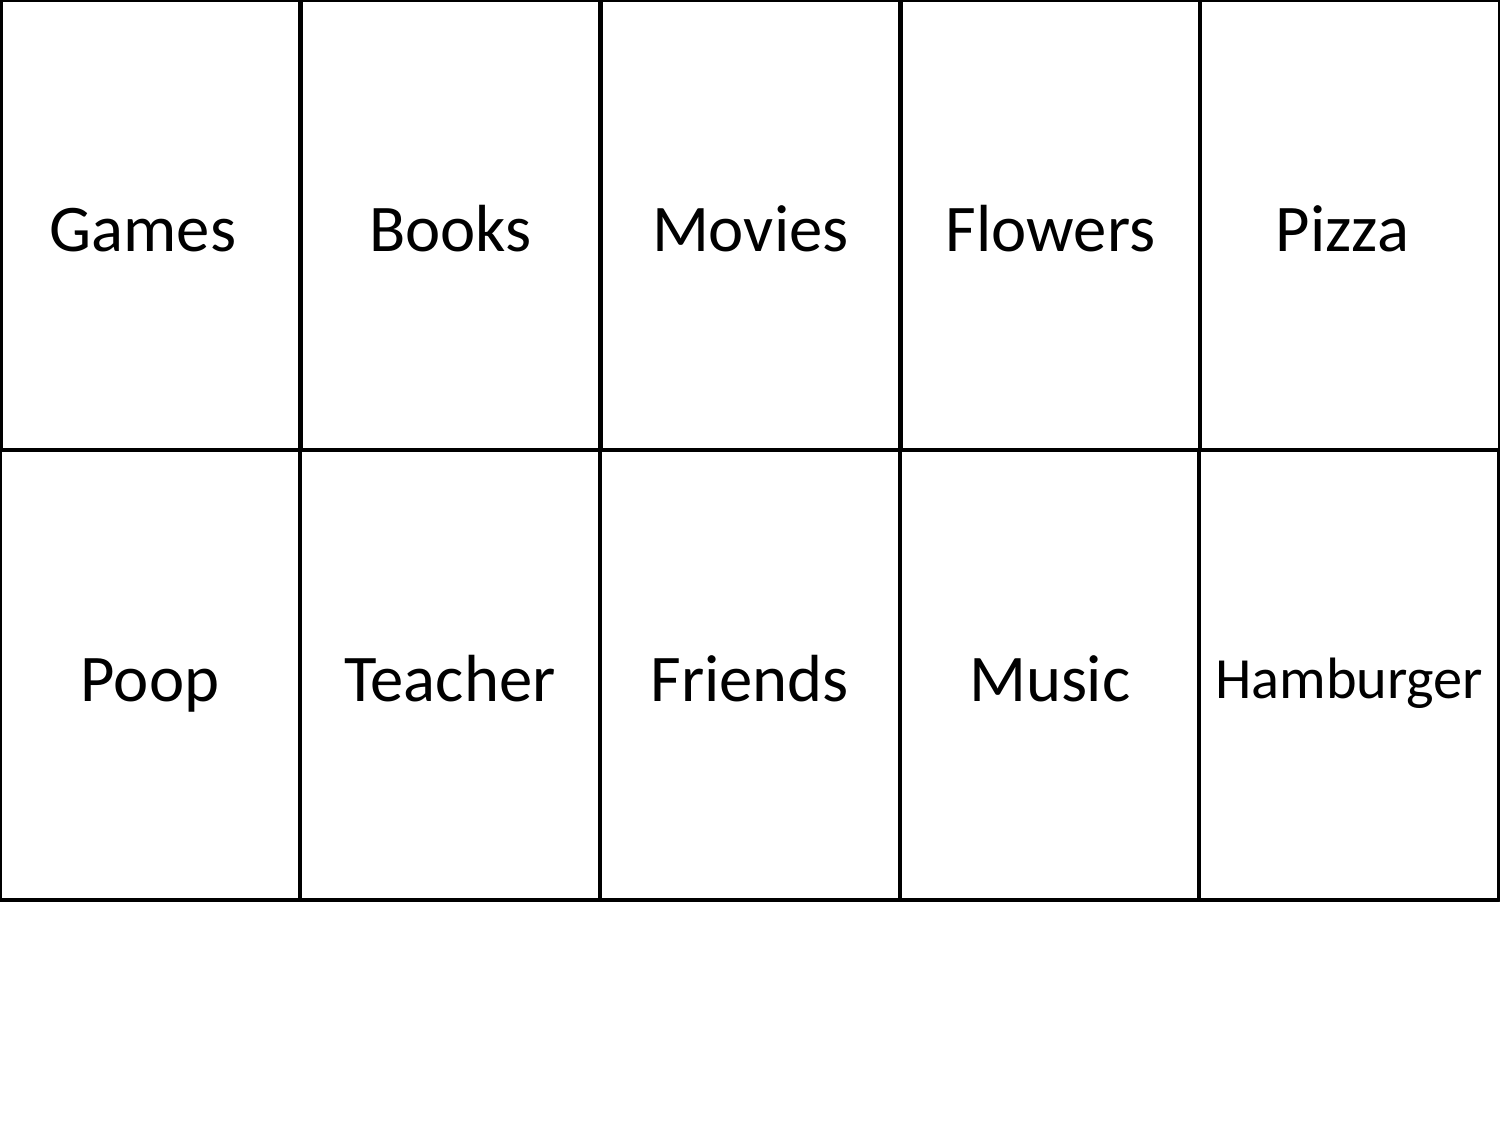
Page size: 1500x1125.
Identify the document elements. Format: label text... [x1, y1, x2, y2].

text_box Books [298, 0, 598, 448]
title Games [0, 0, 298, 448]
text_box Teacher [298, 448, 598, 902]
text_box Flowers [898, 0, 1198, 448]
text_box Hamburger [1197, 448, 1500, 902]
text_box Movies [598, 0, 898, 448]
text_box Pizza [1198, 0, 1500, 448]
text_box Friends [598, 448, 898, 902]
text_box Poop [0, 448, 298, 902]
text_box Music [898, 448, 1197, 902]
